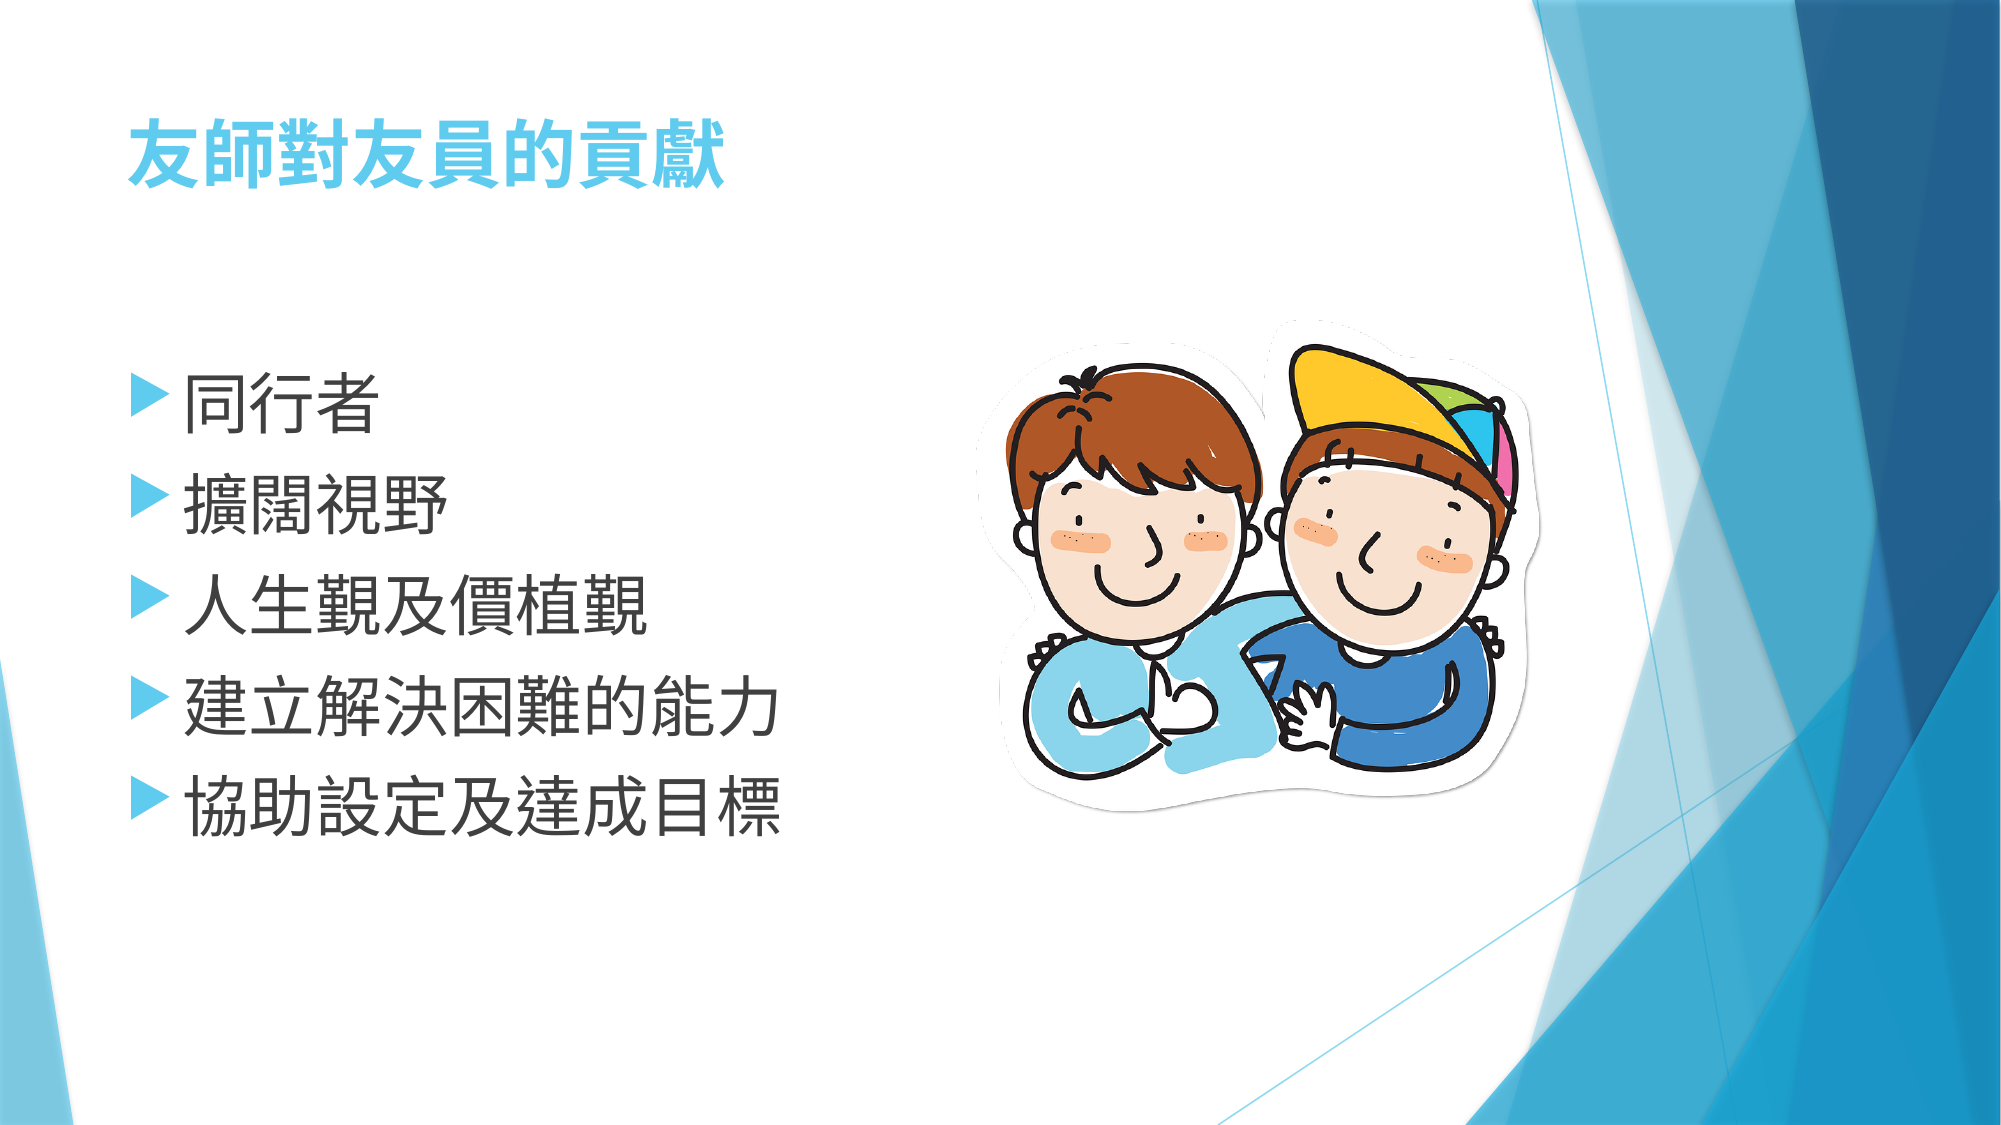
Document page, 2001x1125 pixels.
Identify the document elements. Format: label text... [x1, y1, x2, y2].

picture [971, 316, 1546, 819]
list 同行者 擴闊視野 人生覲及價植覲 建立解決困難的能力 協助設定及達成目標 [111, 354, 1522, 992]
title 友師對友員的貢獻 [111, 99, 1522, 317]
